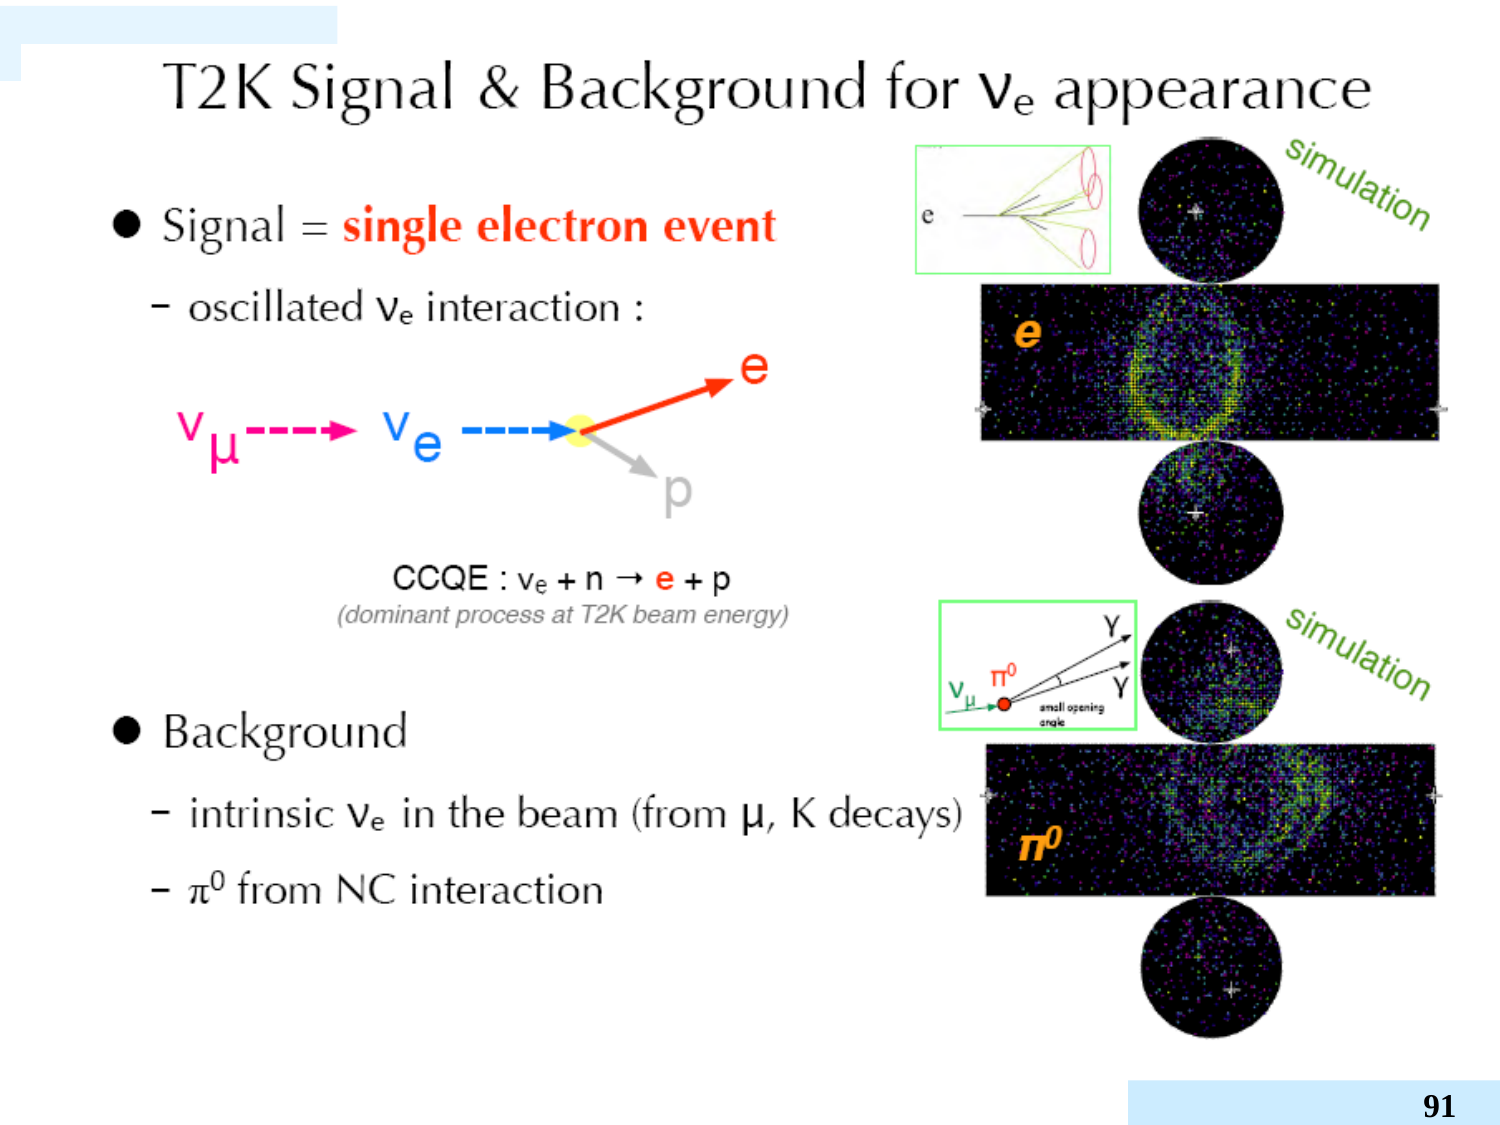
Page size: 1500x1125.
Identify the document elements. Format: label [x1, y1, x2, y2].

picture [21, 44, 1479, 1051]
